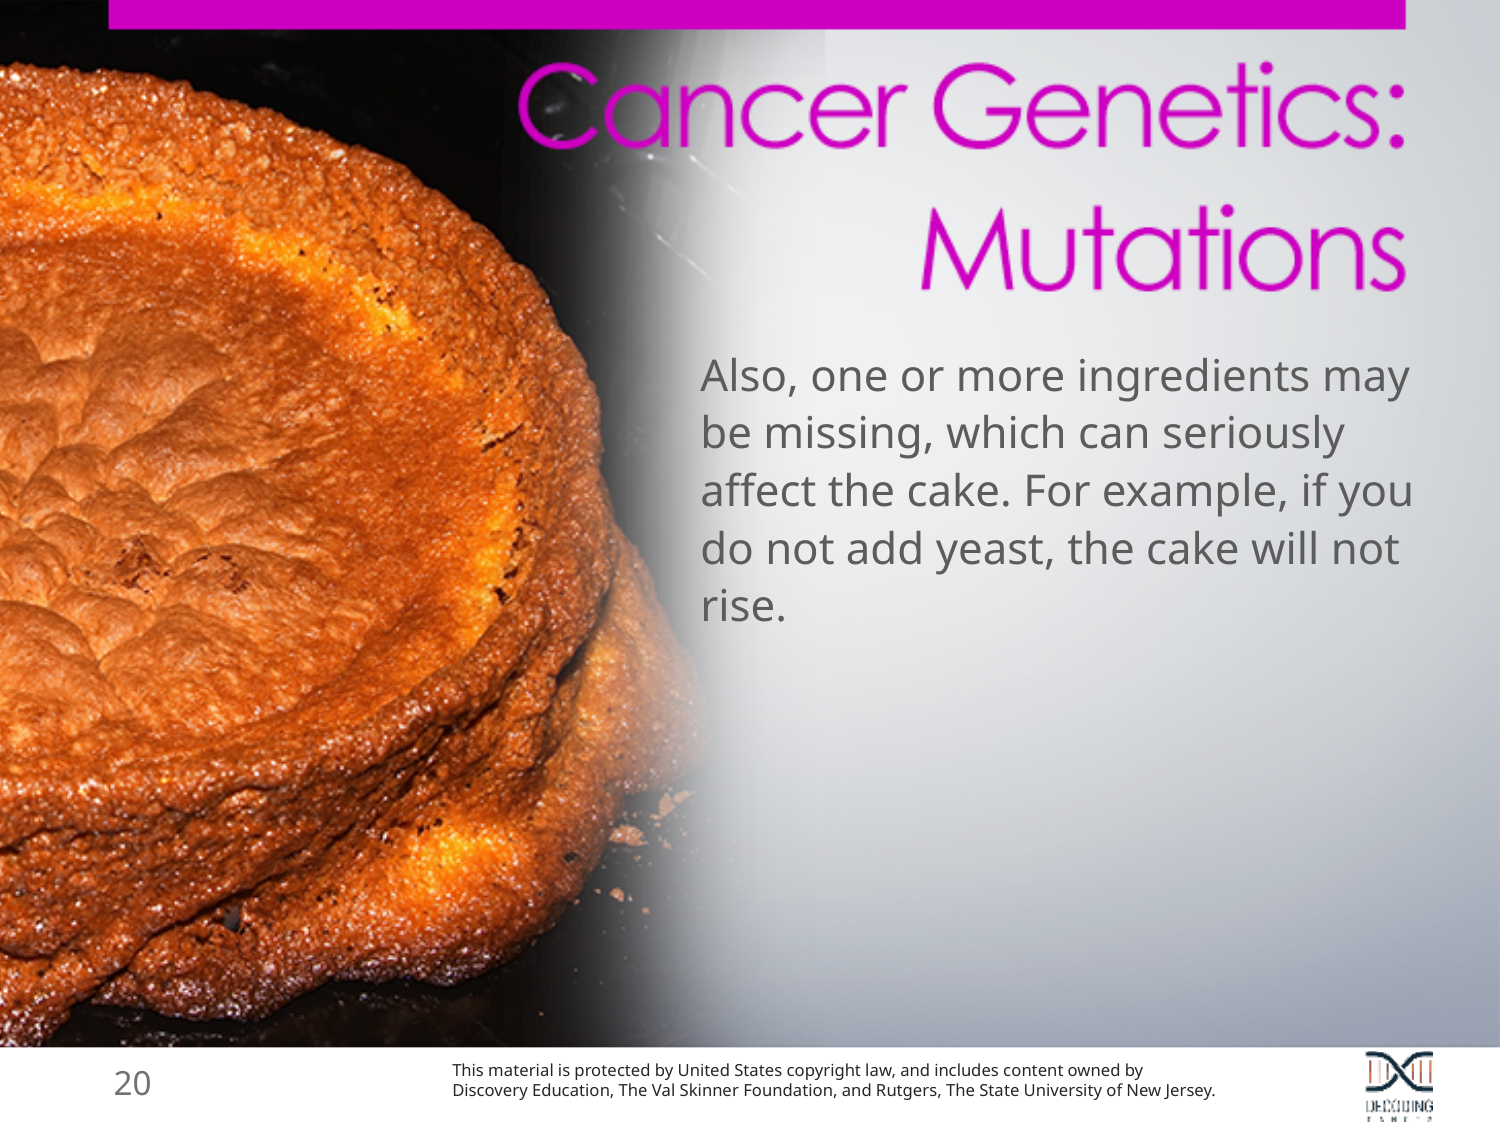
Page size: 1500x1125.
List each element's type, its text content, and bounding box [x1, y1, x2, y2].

picture [0, 0, 1500, 1047]
picture [1365, 1051, 1433, 1122]
slide_number 20 [75, 1047, 191, 1122]
list Also, one or more ingredients may be missing, which can seriously affect the cake. For example, if you do not add yeast, the cake will not rise. [700, 334, 1456, 1017]
